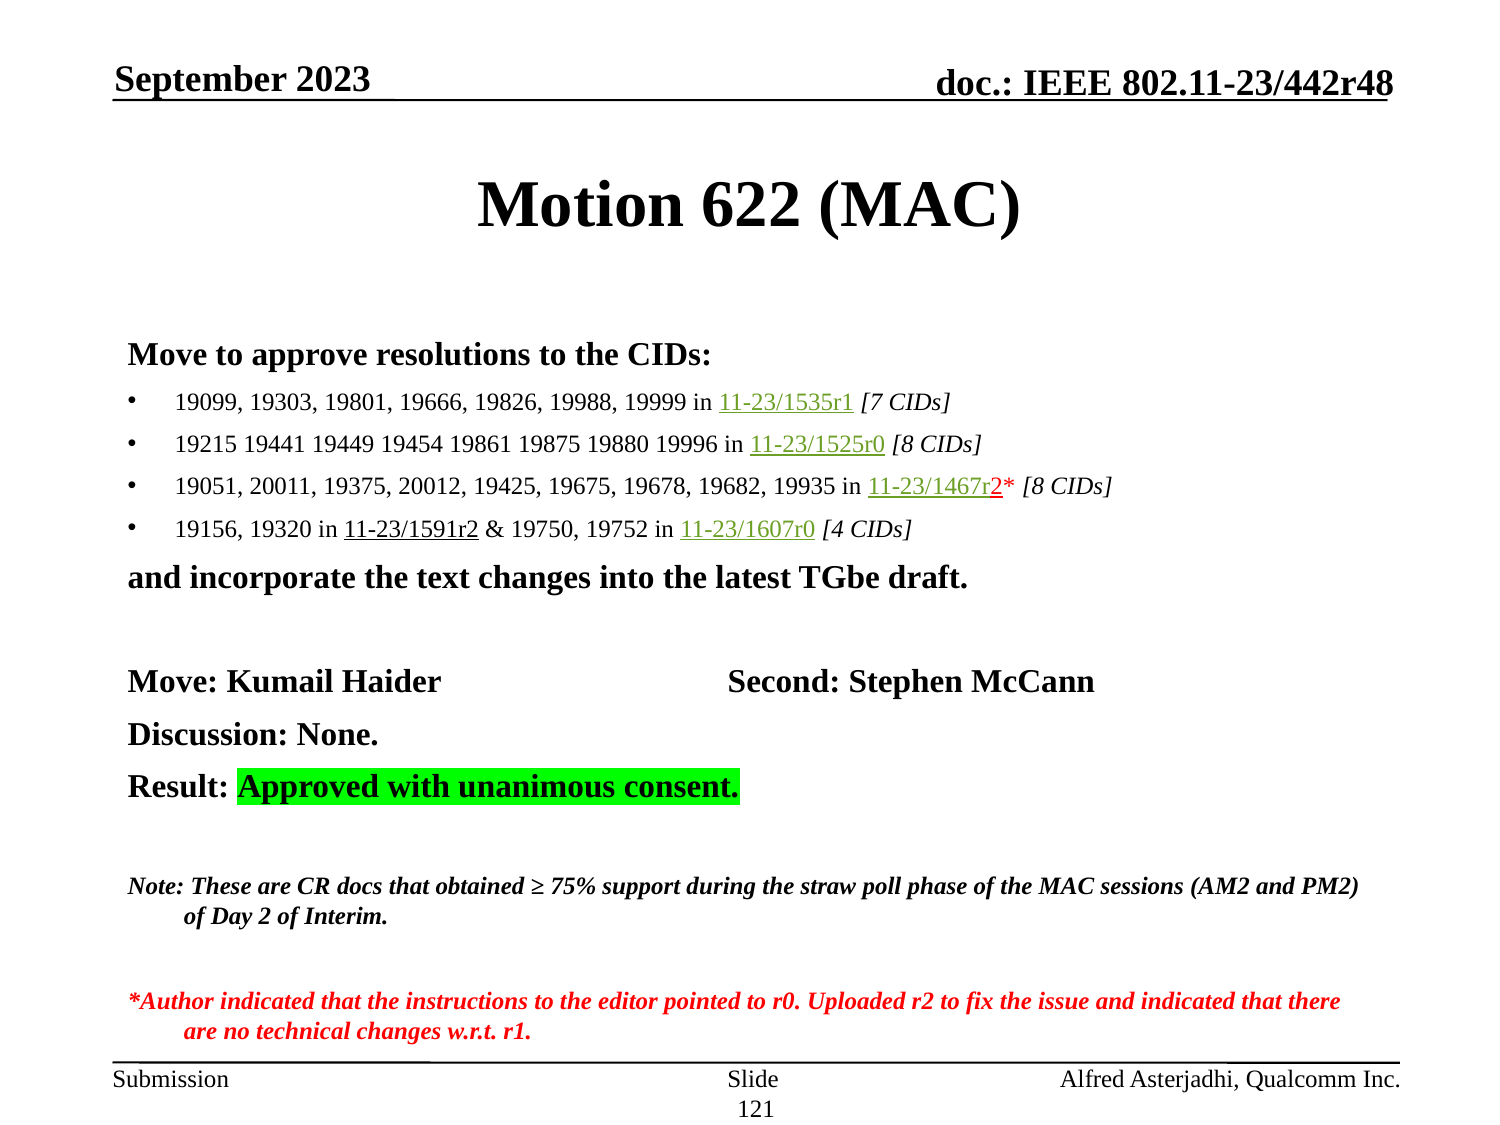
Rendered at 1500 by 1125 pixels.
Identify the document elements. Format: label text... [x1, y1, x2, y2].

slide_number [114, 54, 423, 100]
slide_number Slide 121 [712, 1061, 800, 1123]
footer Alfred Asterjadhi, Qualcomm Inc. [878, 1061, 1402, 1093]
list Move to approve resolutions to the CIDs: 19099, 19303, 19801, 19666, 19826, 19988, 19999 in 11-23/1535r1 [7 CIDs] 19215 19441 19449 19454 19861 19875 19880 19996 in 11-23/1525r0 [8 CIDs] 19051, 20011, 19375, 20012, 19425, 19675, 19678, 19682, 19935 in 11-23/1467r2* [8 CIDs] 19156, 19320 in 11-23/1591r2 & 19750, 19752 in 11-23/1607r0 [4 CIDs] and incorporate the text changes into the latest TGbe draft. Move: Kumail Haider Second: Stephen McCann Discussion: None. Result: Approved with unanimous consent. Note: These are CR docs that obtained ≥ 75% support during the straw poll phase of the MAC sessions (AM2 and PM2) of Day 2 of Interim. *Author indicated that the instructions to the editor pointed to r0. Uploaded r2 to fix the issue and indicated that there are no technical changes w.r.t. r1. [112, 324, 1388, 1063]
title Motion 622 (MAC) [112, 112, 1388, 288]
